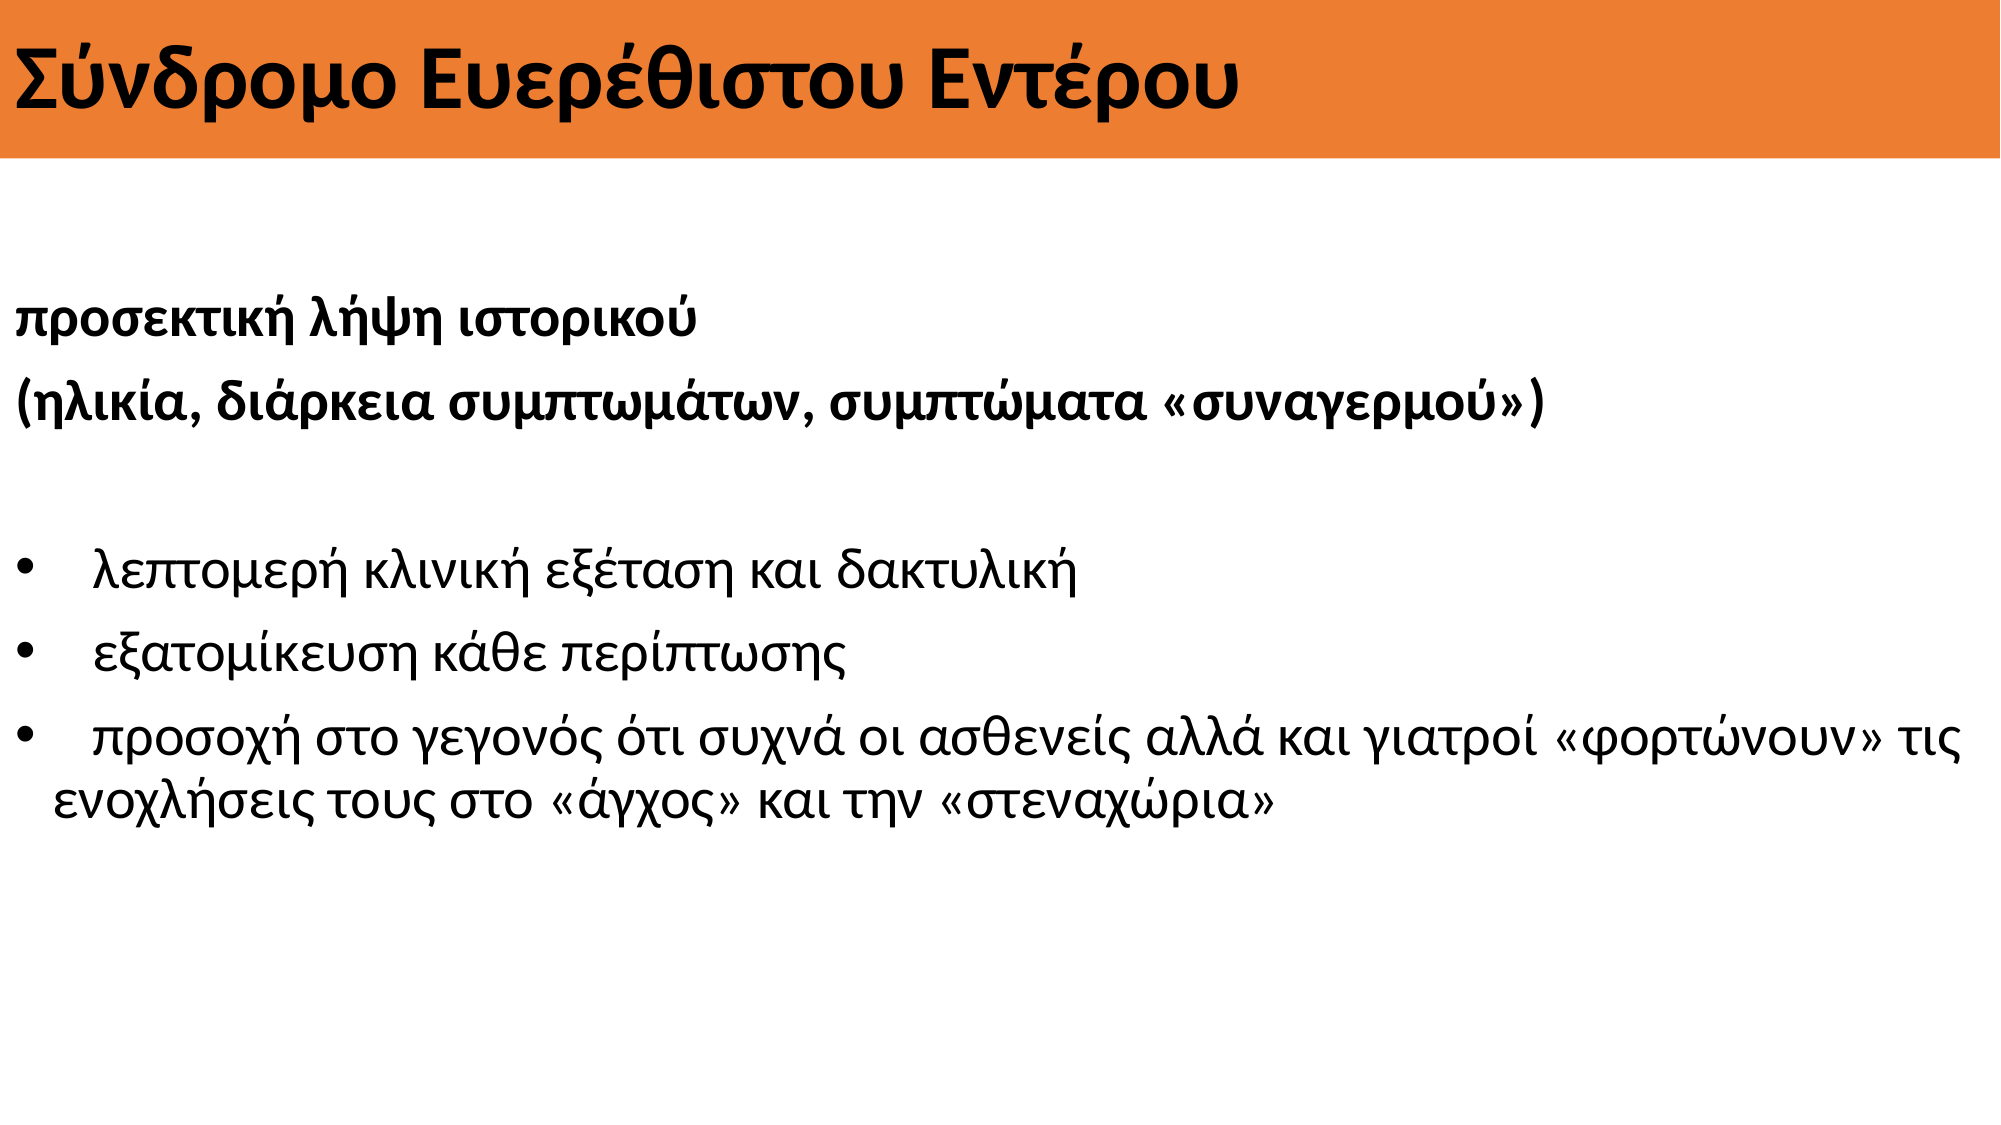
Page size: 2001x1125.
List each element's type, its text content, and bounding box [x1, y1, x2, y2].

title Σύνδρομο Ευερέθιστου Εντέρου [0, 0, 2000, 159]
list προσεκτική λήψη ιστορικού (ηλικία, διάρκεια συμπτωμάτων, συμπτώματα «συναγερμού») λεπτομερή κλινική εξέταση και δακτυλική εξατομίκευση κάθε περίπτωσης προσοχή στο γεγονός ότι συχνά οι ασθενείς αλλά και γιατροί «φορτώνουν» τις ενοχλήσεις τους στο «άγχος» και την «στεναχώρια» [0, 188, 2000, 1125]
